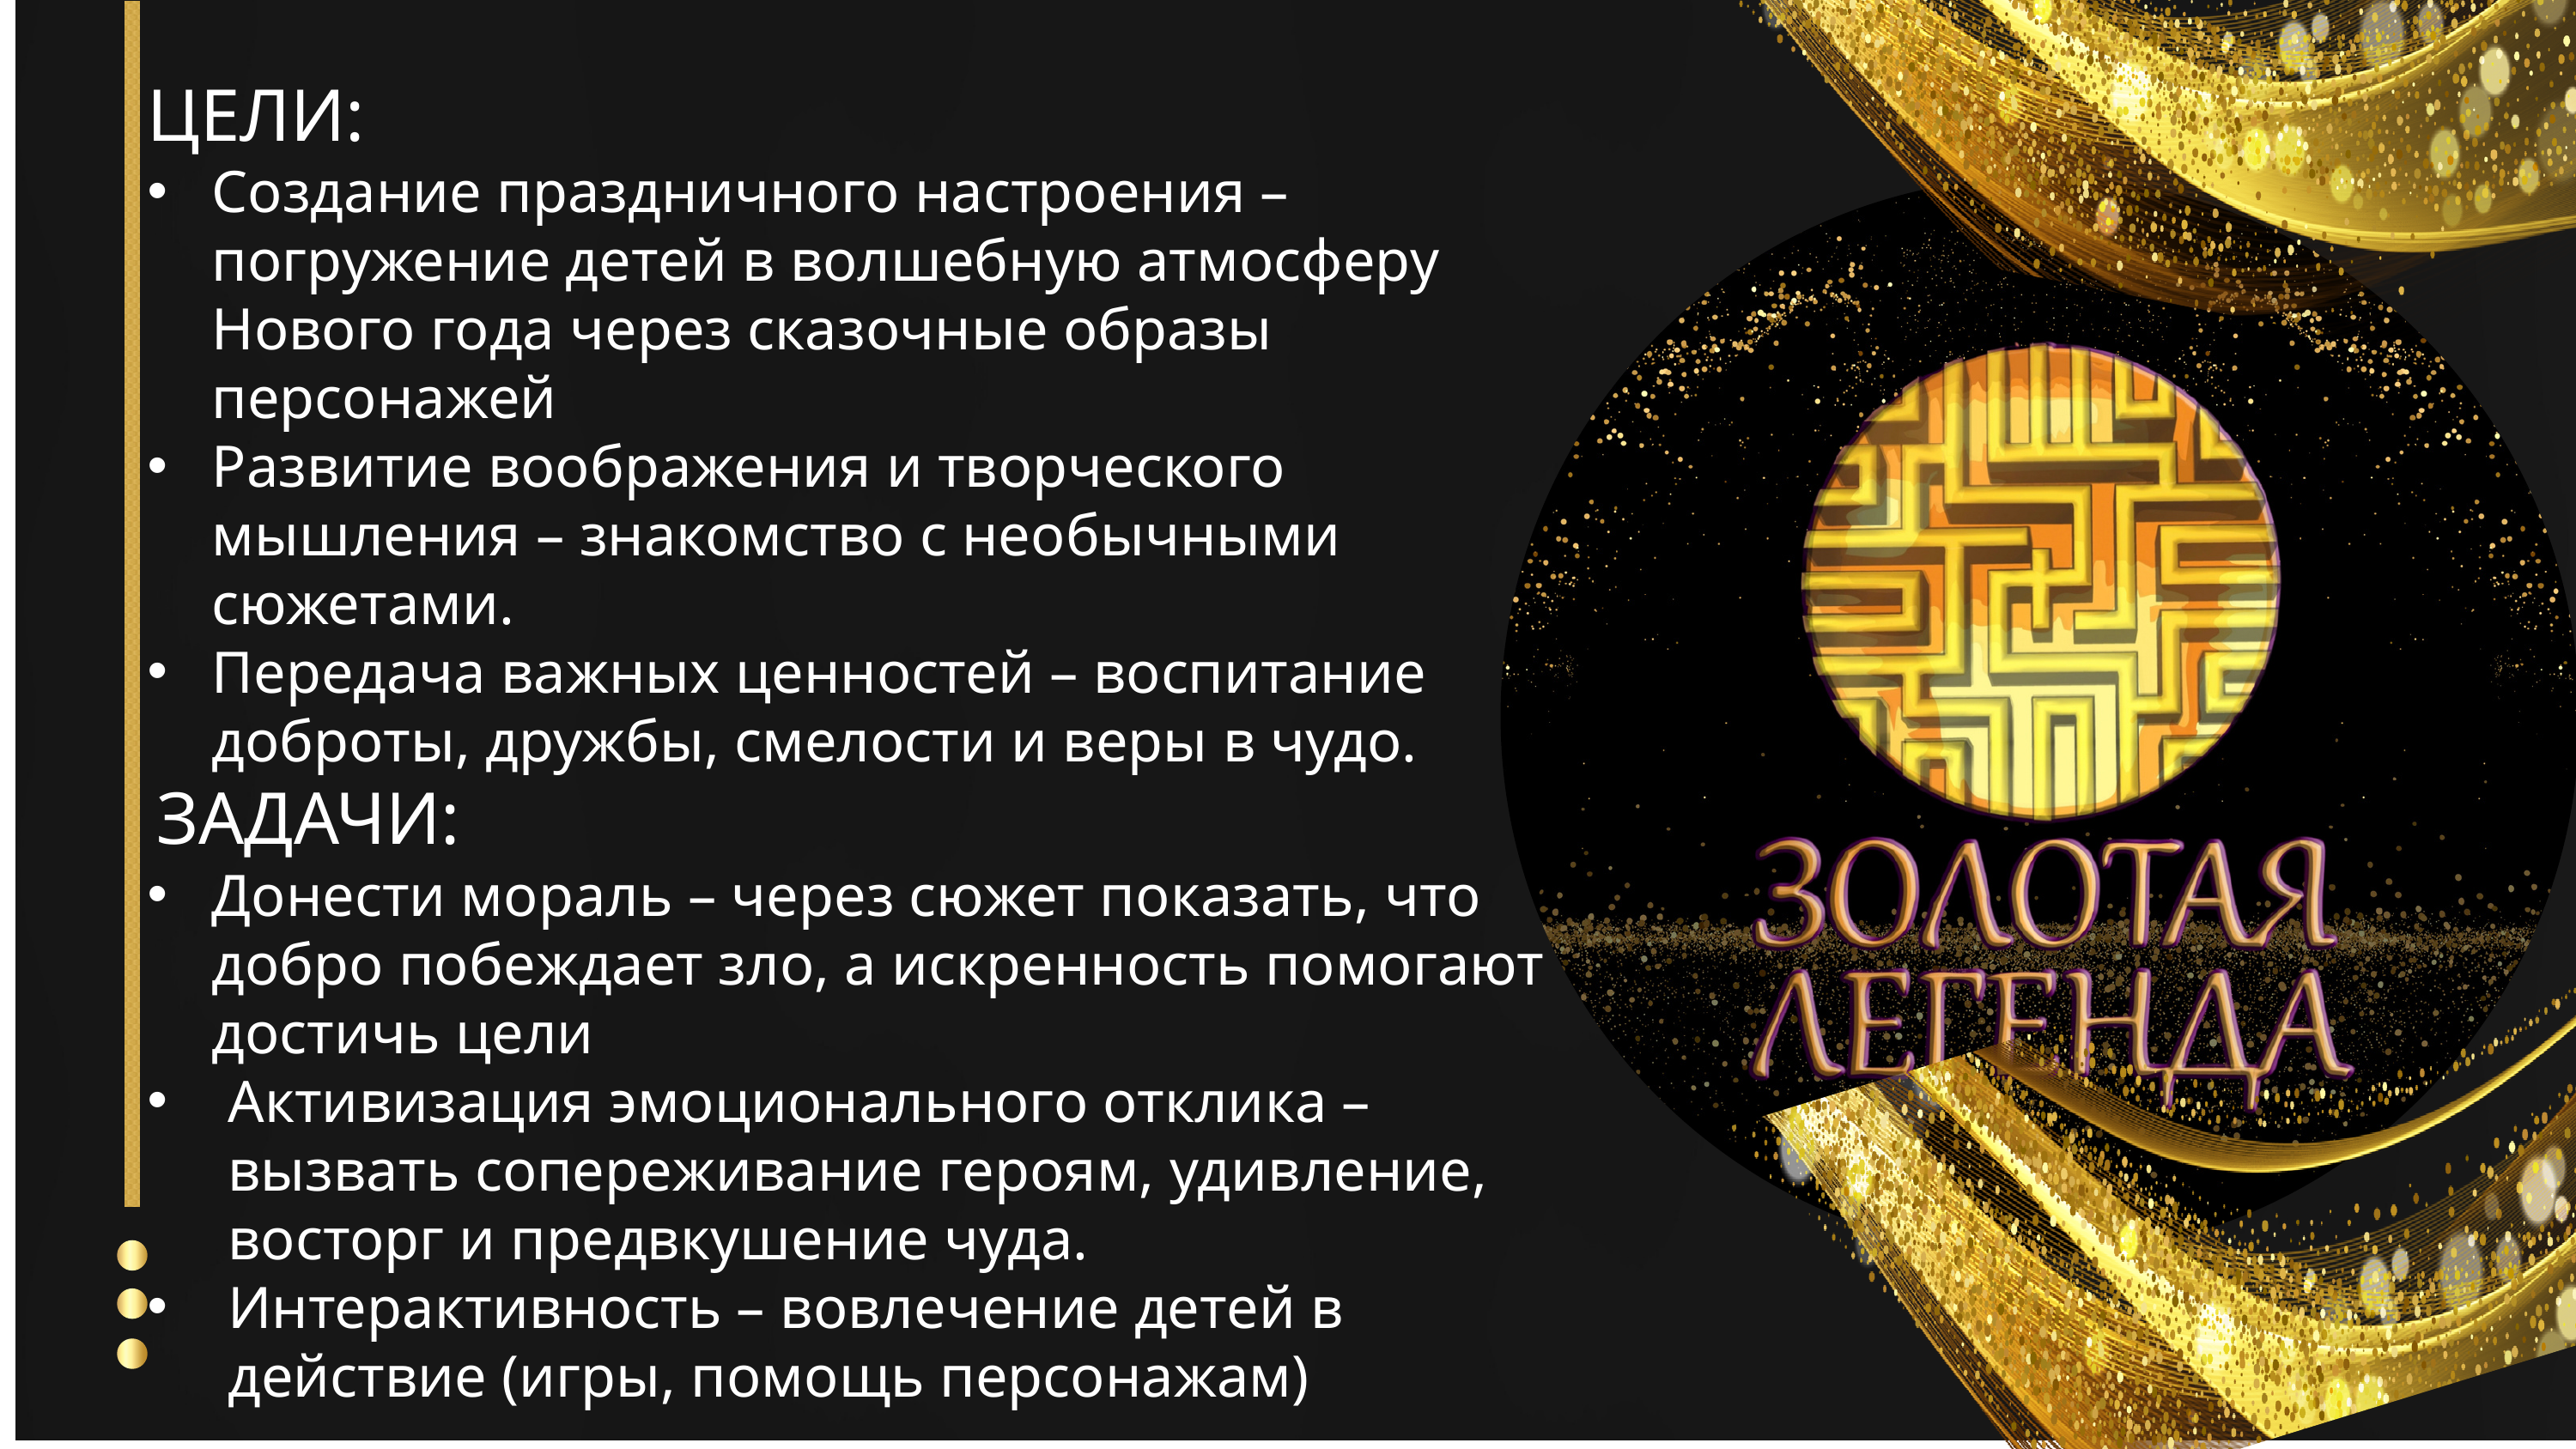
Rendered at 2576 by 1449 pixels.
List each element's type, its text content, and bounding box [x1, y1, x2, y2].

text_box [1406, 1197, 2576, 1449]
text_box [124, 1, 141, 1208]
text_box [1500, 176, 2576, 1256]
text_box [1303, 0, 2576, 176]
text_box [117, 1338, 148, 1369]
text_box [117, 1240, 148, 1271]
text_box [117, 1288, 148, 1319]
text_box [2267, 1346, 2576, 1441]
text_box ЦЕЛИ: Создание праздничного настроения – погружение детей в волшебную атмосферу Нового года через сказочные образы персонажей Развитие воображения и творческого мышления – знакомство с необычными сюжетами. Передача важных ценностей – воспитание доброты, дружбы, смелости и веры в чудо. ЗАДАЧИ: Донести мораль – через сюжет показать, что добро побеждает зло, а искренность помогают достичь цели Активизация эмоционального отклика – вызвать сопереживание героям, удивление, восторг и предвкушение чуда. Интерактивность – вовлечение детей в действие (игры, помощь персонажам) [147, 70, 1516, 1449]
text_box [15, 0, 1329, 1441]
